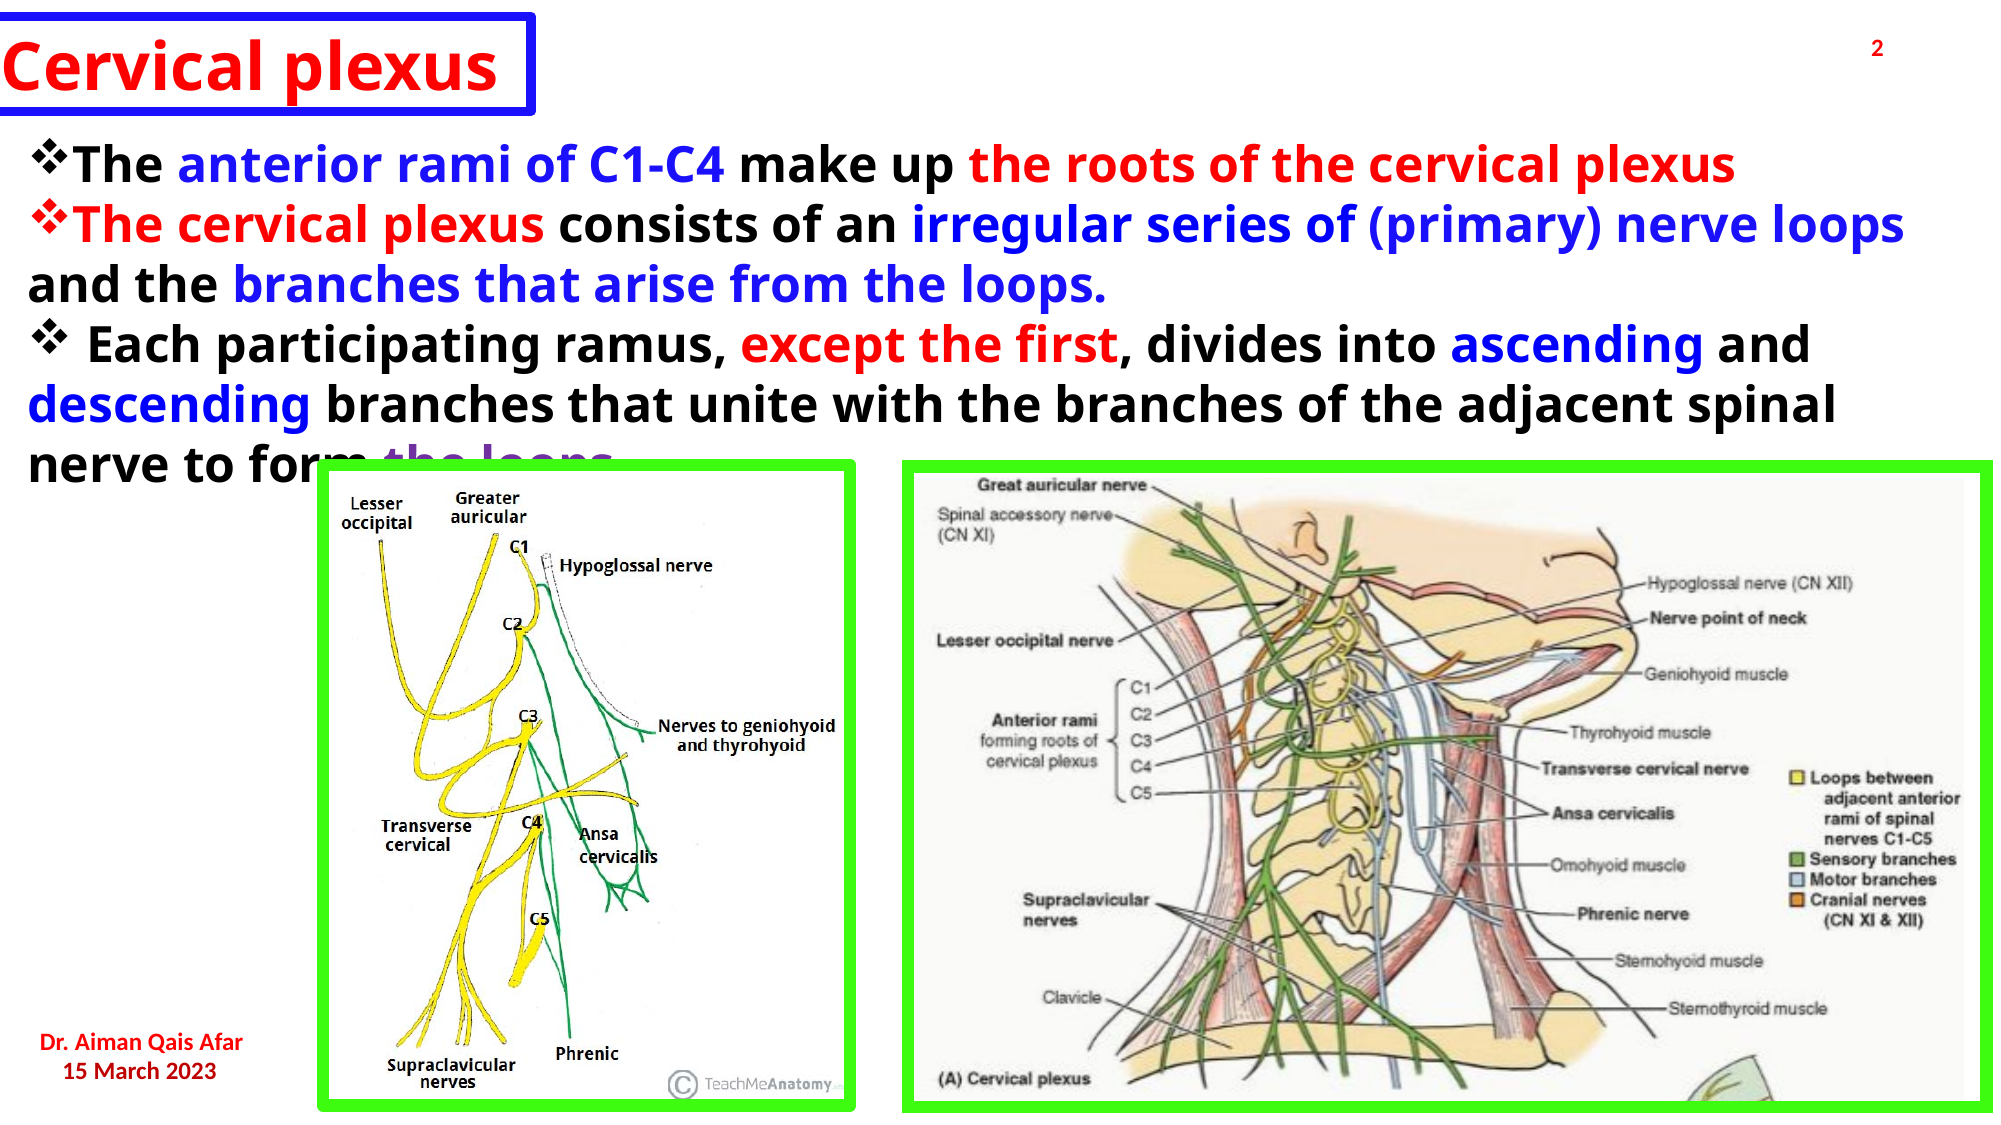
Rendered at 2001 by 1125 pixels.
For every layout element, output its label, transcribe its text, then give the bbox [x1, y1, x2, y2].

slide_number 2 [1448, 16, 1899, 77]
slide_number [47, 1073, 259, 1100]
picture [329, 471, 844, 1100]
footer Dr. Aiman Qais Afar [0, 1009, 317, 1073]
picture [914, 472, 1981, 1101]
text_box The anterior rami of C1-C4 make up the roots of the cervical plexus The cervical plexus consists of an irregular series of (primary) nerve loops and the branches that arise from the loops. Each participating ramus, except the first, divides into ascending and descending branches that unite with the branches of the adjacent spinal nerve to form the loops. [12, 124, 1981, 500]
text_box Cervical plexus [0, 16, 532, 112]
